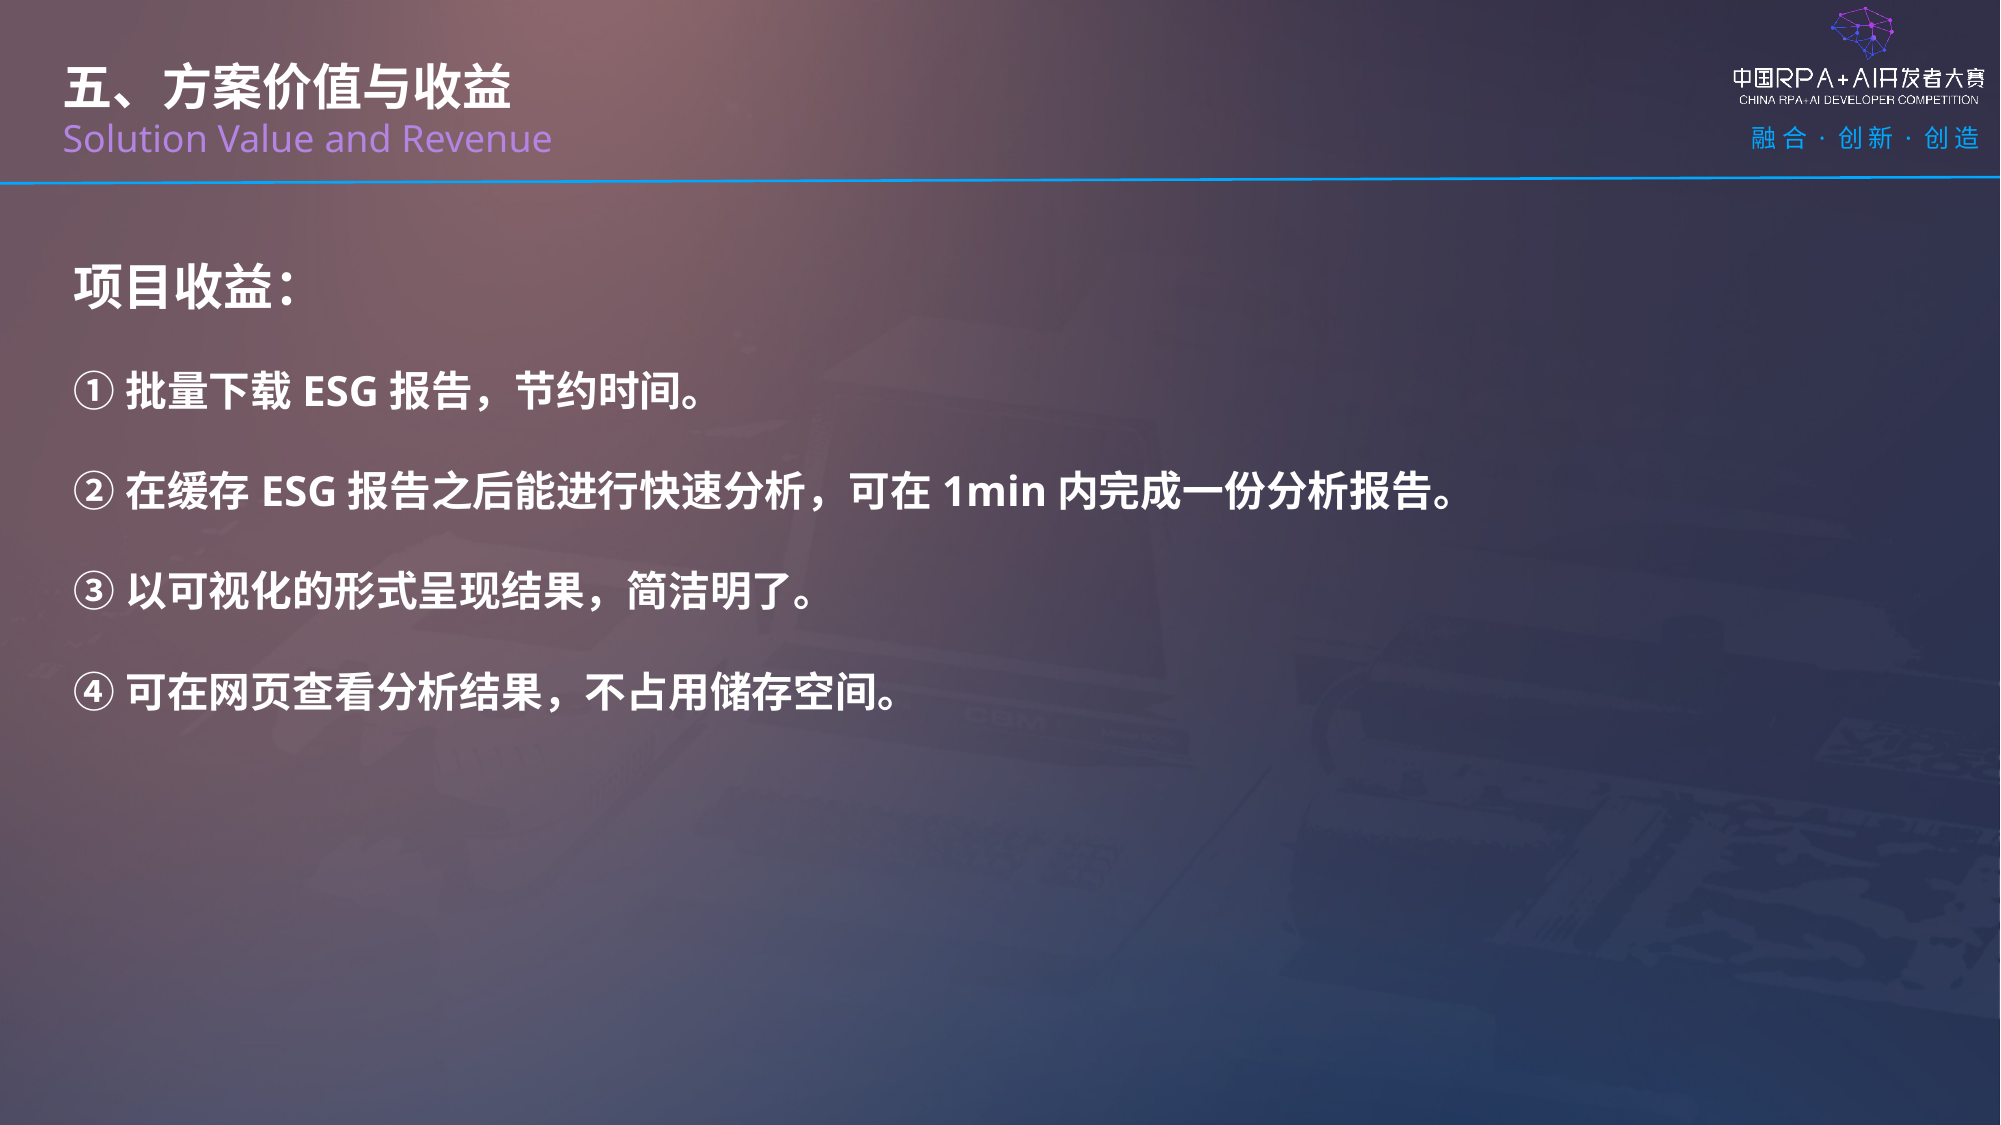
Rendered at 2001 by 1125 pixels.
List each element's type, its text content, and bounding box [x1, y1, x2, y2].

text_box 五、方案价值与收益 Solution Value and Revenue [47, 47, 982, 168]
text_box 项目收益： ①批量下载ESG报告，节约时间。 ②在缓存ESG报告之后能进行快速分析，可在1min内完成一份分析报告。 ③以可视化的形式呈现结果，简洁明了。 ④可在网页查看分析结果，不占用储存空间。 [59, 247, 1513, 723]
picture [0, 0, 2001, 177]
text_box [0, 177, 2000, 184]
picture [0, 184, 2000, 1125]
